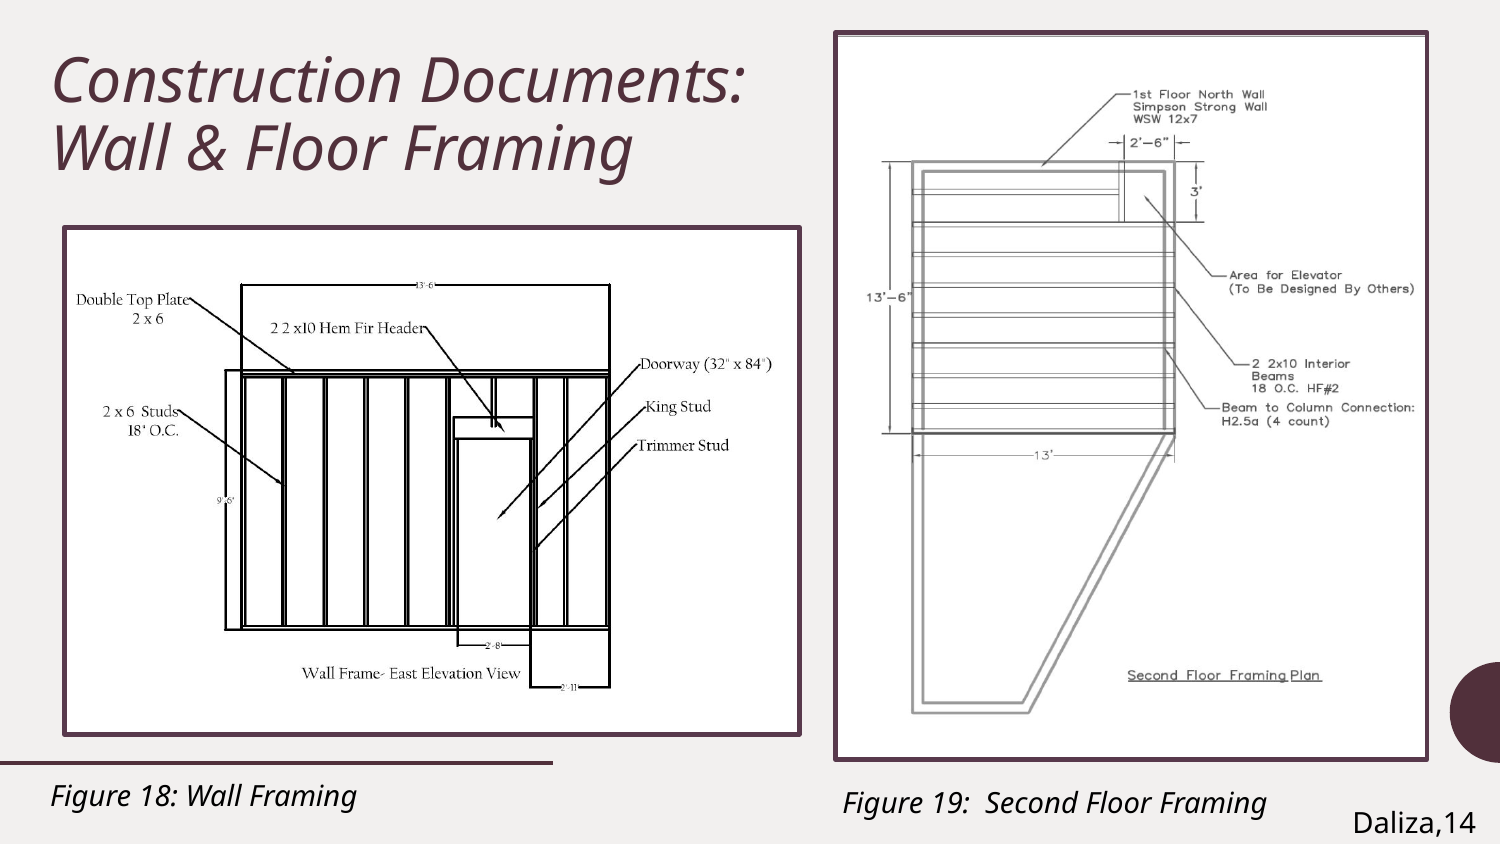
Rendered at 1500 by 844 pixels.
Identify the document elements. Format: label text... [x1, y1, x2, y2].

text_box Daliza,14 [1337, 799, 1500, 844]
title Construction Documents: Wall & Floor Framing [35, 34, 797, 199]
text_box Figure 18: Wall Framing [35, 762, 515, 823]
picture [66, 35, 1493, 757]
text_box Figure 19: Second Floor Framing [827, 769, 1435, 830]
